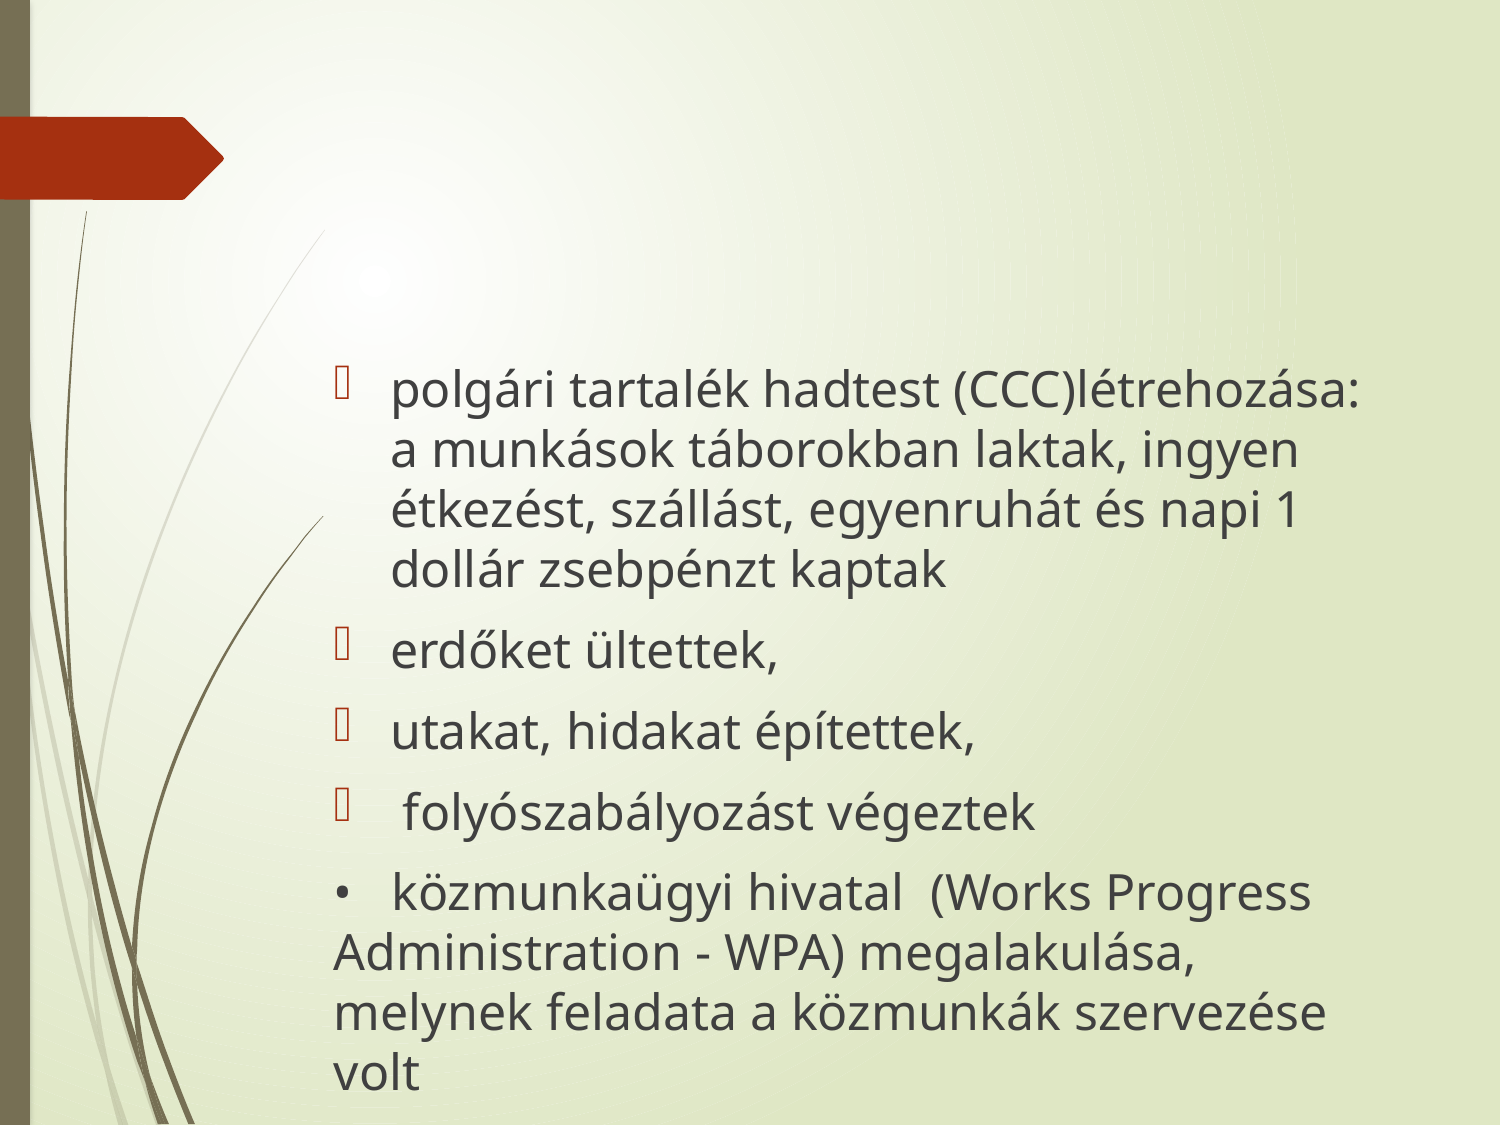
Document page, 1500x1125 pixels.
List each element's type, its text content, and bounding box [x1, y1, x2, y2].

list polgári tartalék hadtest (CCC)létrehozása: a munkások táborokban laktak, ingyen étkezést, szállást, egyenruhát és napi 1 dollár zsebpénzt kaptak erdőket ültettek, utakat, hidakat építettek, folyószabályozást végeztek • közmunkaügyi hivatal (Works Progress Administration - WPA) megalakulása, melynek feladata a közmunkák szervezése volt • WPA projekt pl.: a Los Angeles-i Griffith obszervatórium, a New York-i LaGuardia repülőtér a San Franciscó-i Golden Gate híd [318, 350, 1400, 970]
